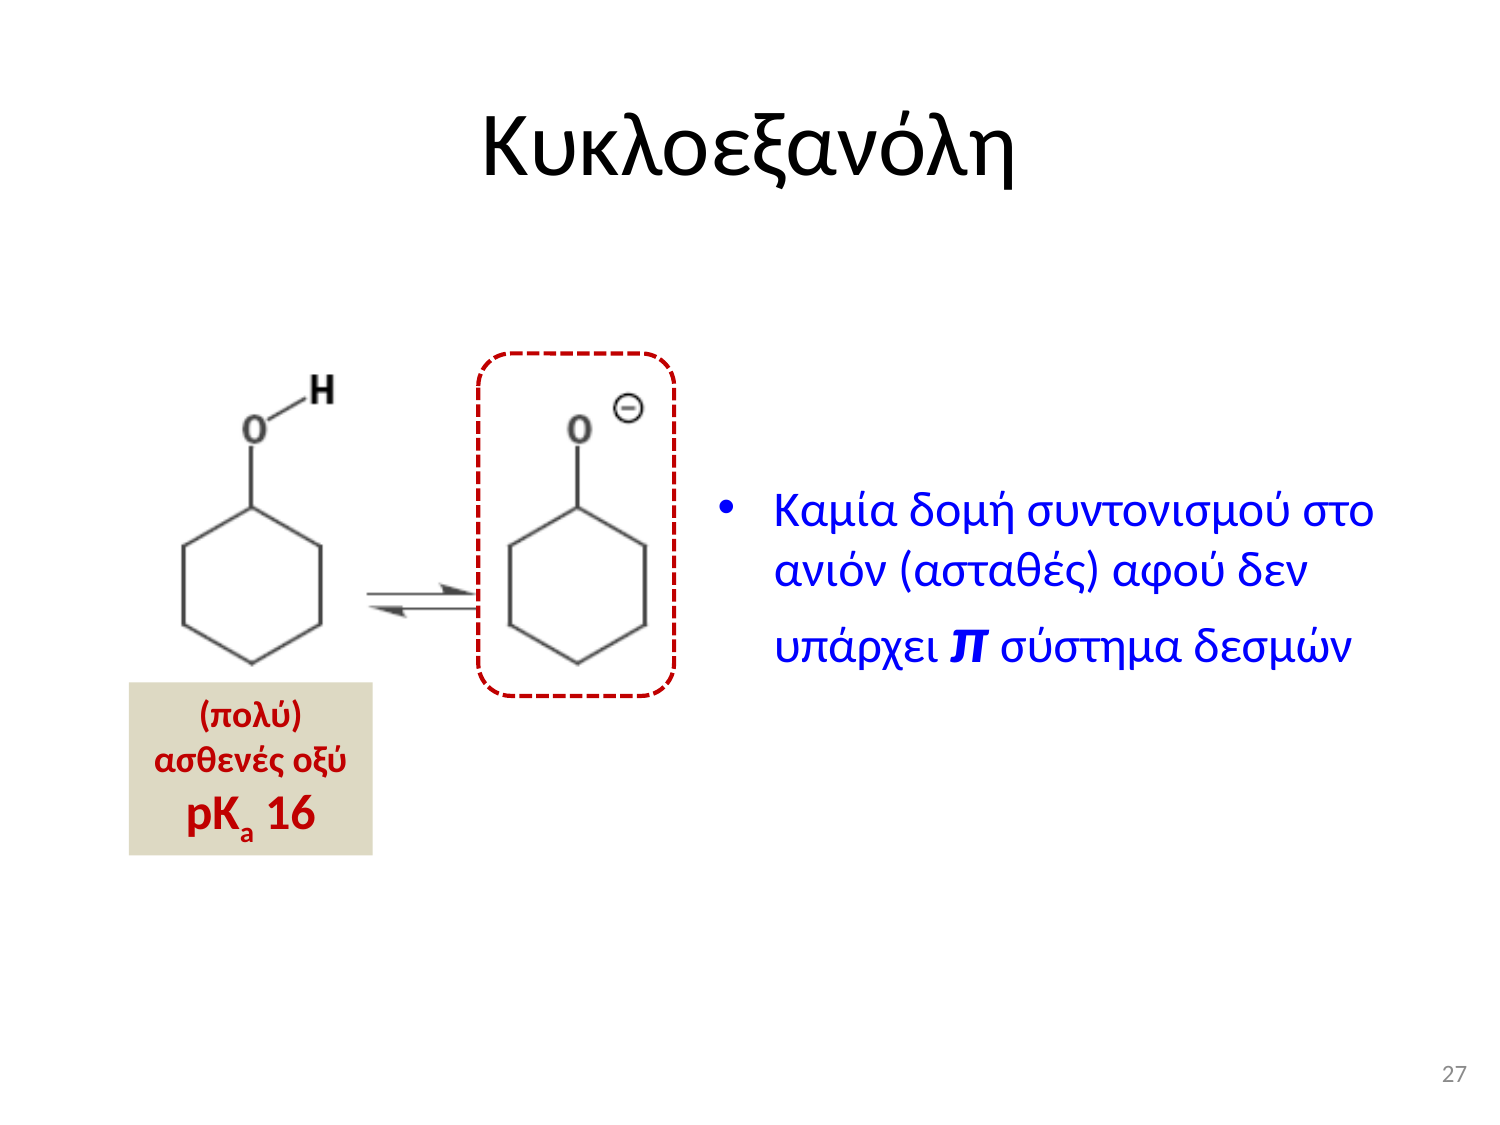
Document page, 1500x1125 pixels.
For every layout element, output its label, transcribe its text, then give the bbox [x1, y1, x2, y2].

text_box [480, 351, 671, 371]
slide_number 26 [1132, 1042, 1483, 1103]
title Κυκλοεξανόλη [75, 45, 1425, 233]
text_box (πολύ) ασθενές οξύ pKa 16 [128, 695, 373, 856]
picture [123, 373, 675, 687]
text_box Καμία δομή συντονισμού στο ανιόν (ασταθές) αφού δεν υπάρχει π σύστημα δεσμών [702, 468, 1448, 696]
